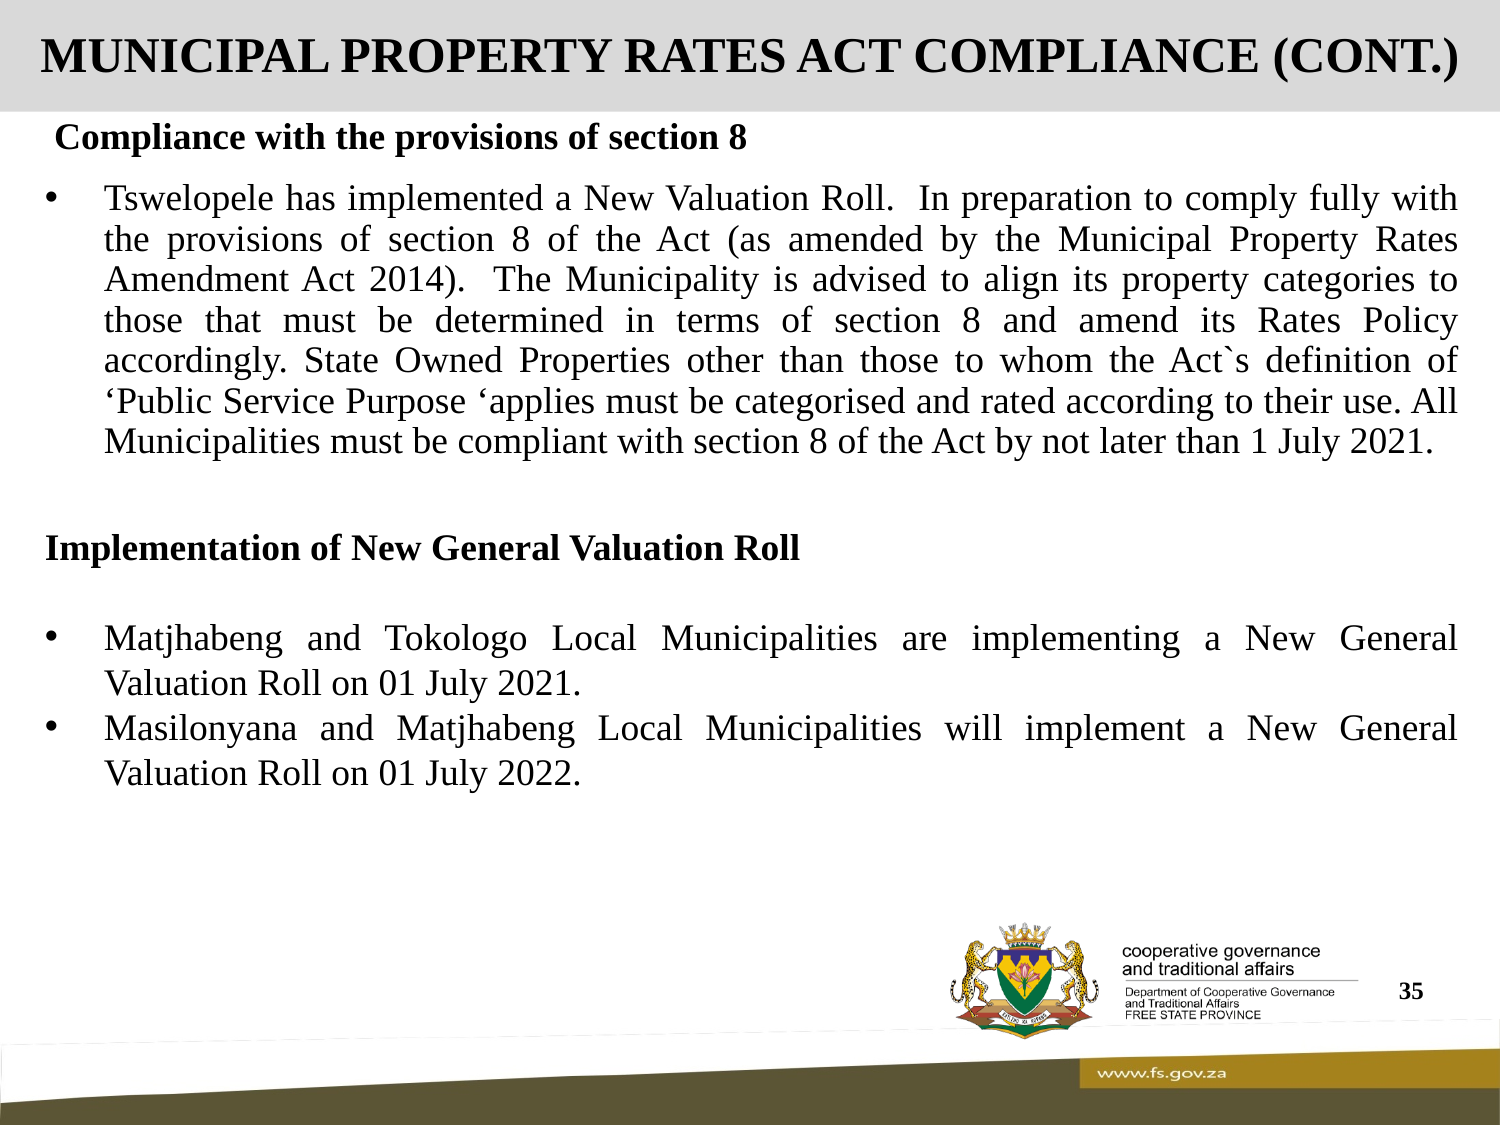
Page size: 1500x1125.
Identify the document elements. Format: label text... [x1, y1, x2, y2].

title MUNICIPAL PROPERTY RATES ACT COMPLIANCE (cont.) [0, 0, 1500, 112]
list Compliance with the provisions of section 8 Tswelopele has implemented a New Valuation Roll. In preparation to comply fully with the provisions of section 8 of the Act (as amended by the Municipal Property Rates Amendment Act 2014). The Municipality is advised to align its property categories to those that must be determined in terms of section 8 and amend its Rates Policy accordingly. State Owned Properties other than those to whom the Act`s definition of ‘Public Service Purpose ‘applies must be categorised and rated according to their use. All Municipalities must be compliant with section 8 of the Act by not later than 1 July 2021. Implementation of New General Valuation Roll Matjhabeng and Tokologo Local Municipalities are implementing a New General Valuation Roll on 01 July 2021. Masilonyana and Matjhabeng Local Municipalities will implement a New General Valuation Roll on 01 July 2022. [29, 109, 1476, 997]
picture [0, 910, 1500, 1125]
slide_number 35 [1367, 959, 1439, 1019]
